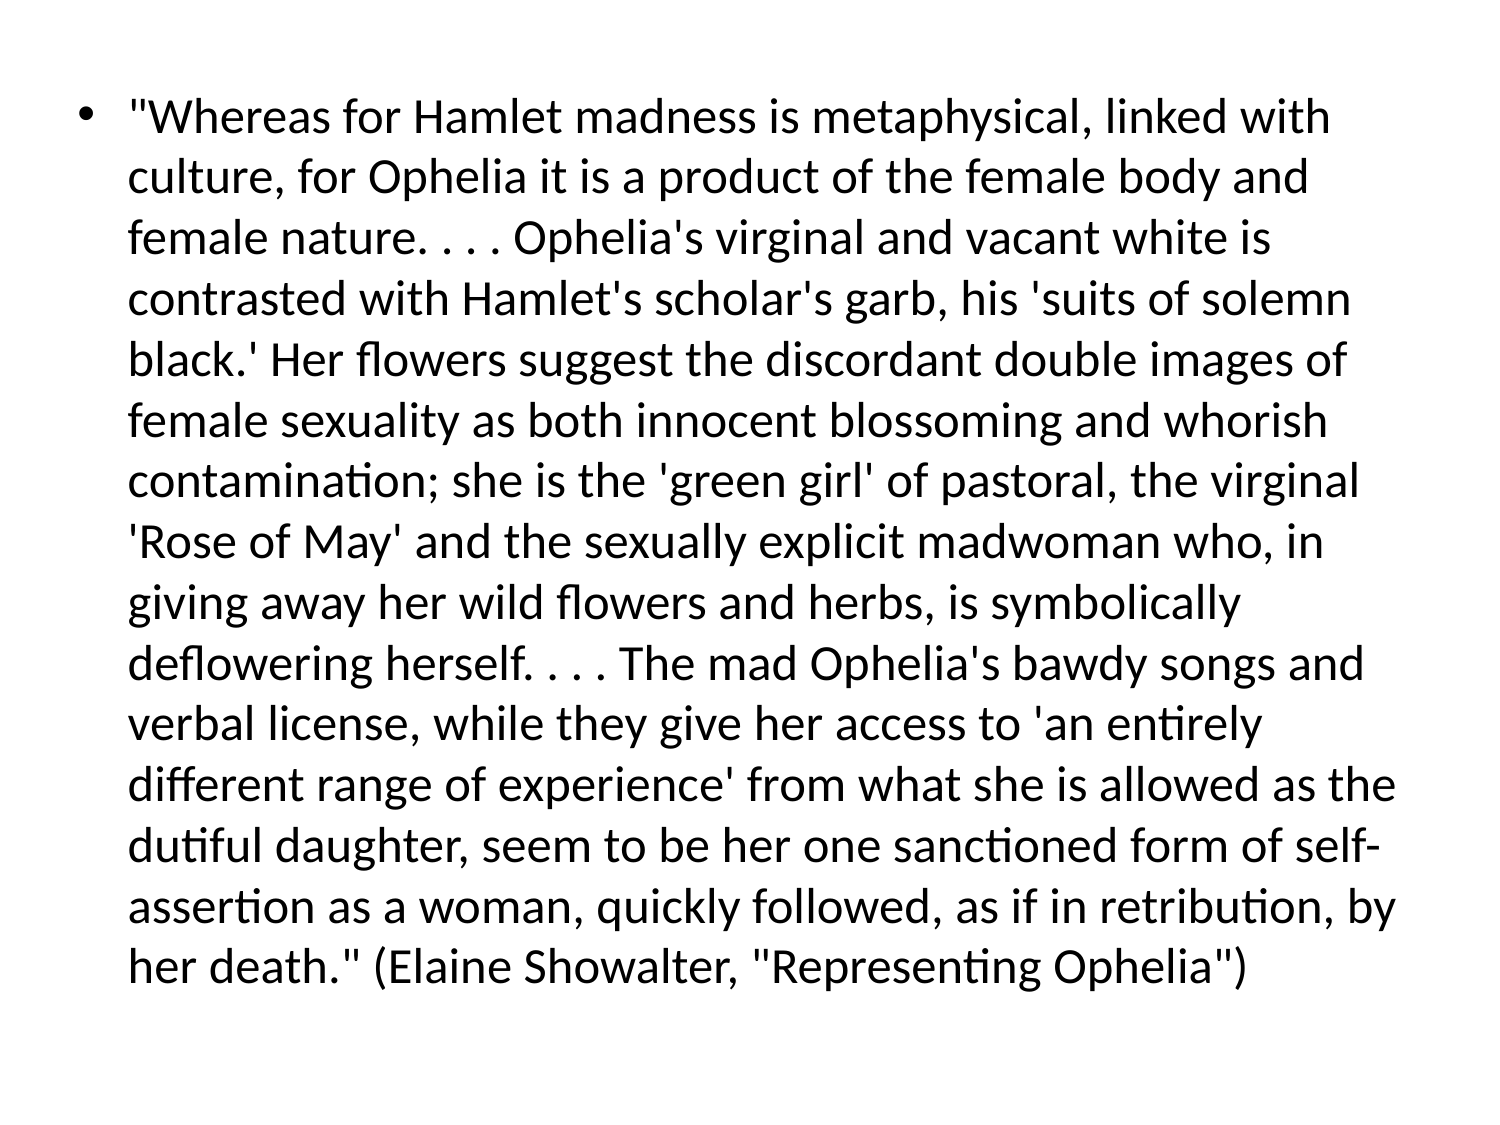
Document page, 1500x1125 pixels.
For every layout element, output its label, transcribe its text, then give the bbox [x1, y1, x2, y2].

list "Whereas for Hamlet madness is metaphysical, linked with culture, for Ophelia it is a product of the female body and female nature. . . . Ophelia's virginal and vacant white is contrasted with Hamlet's scholar's garb, his 'suits of solemn black.' Her flowers suggest the discordant double images of female sexuality as both innocent blossoming and whorish contamination; she is the 'green girl' of pastoral, the virginal 'Rose of May' and the sexually explicit madwoman who, in giving away her wild flowers and herbs, is symbolically deflowering herself. . . . The mad Ophelia's bawdy songs and verbal license, while they give her access to 'an entirely different range of experience' from what she is allowed as the dutiful daughter, seem to be her one sanctioned form of self-assertion as a woman, quickly followed, as if in retribution, by her death." (Elaine Showalter, "Representing Ophelia") [62, 75, 1425, 1063]
